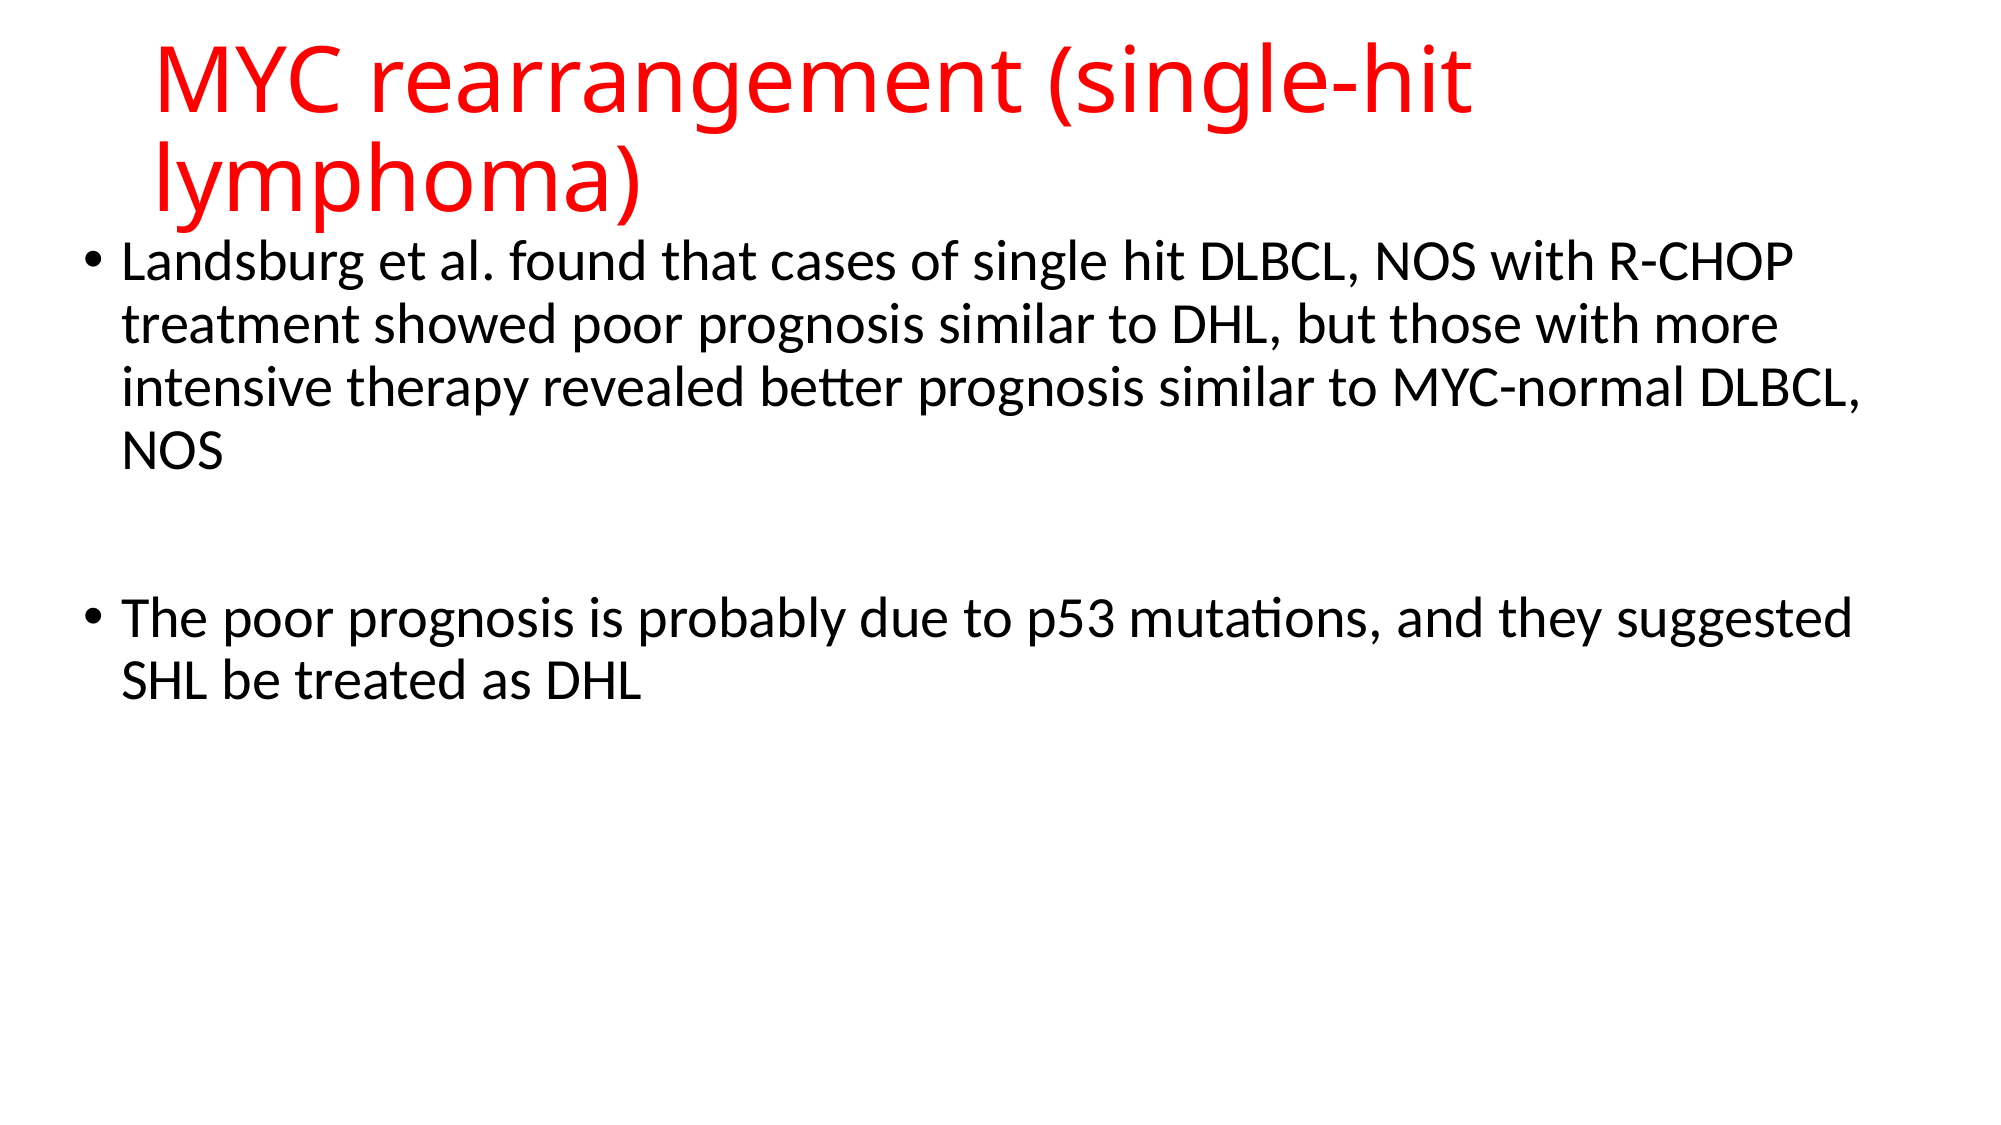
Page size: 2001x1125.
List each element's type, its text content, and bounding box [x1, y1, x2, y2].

list Landsburg et al. found that cases of single hit DLBCL, NOS with R-CHOP treatment showed poor prognosis similar to DHL, but those with more intensive therapy revealed better prognosis similar to MYC-normal DLBCL, NOS The poor prognosis is probably due to p53 mutations, and they suggested SHL be treated as DHL [68, 222, 1901, 1014]
title MYC rearrangement (single-hit lymphoma) [137, 59, 1863, 206]
